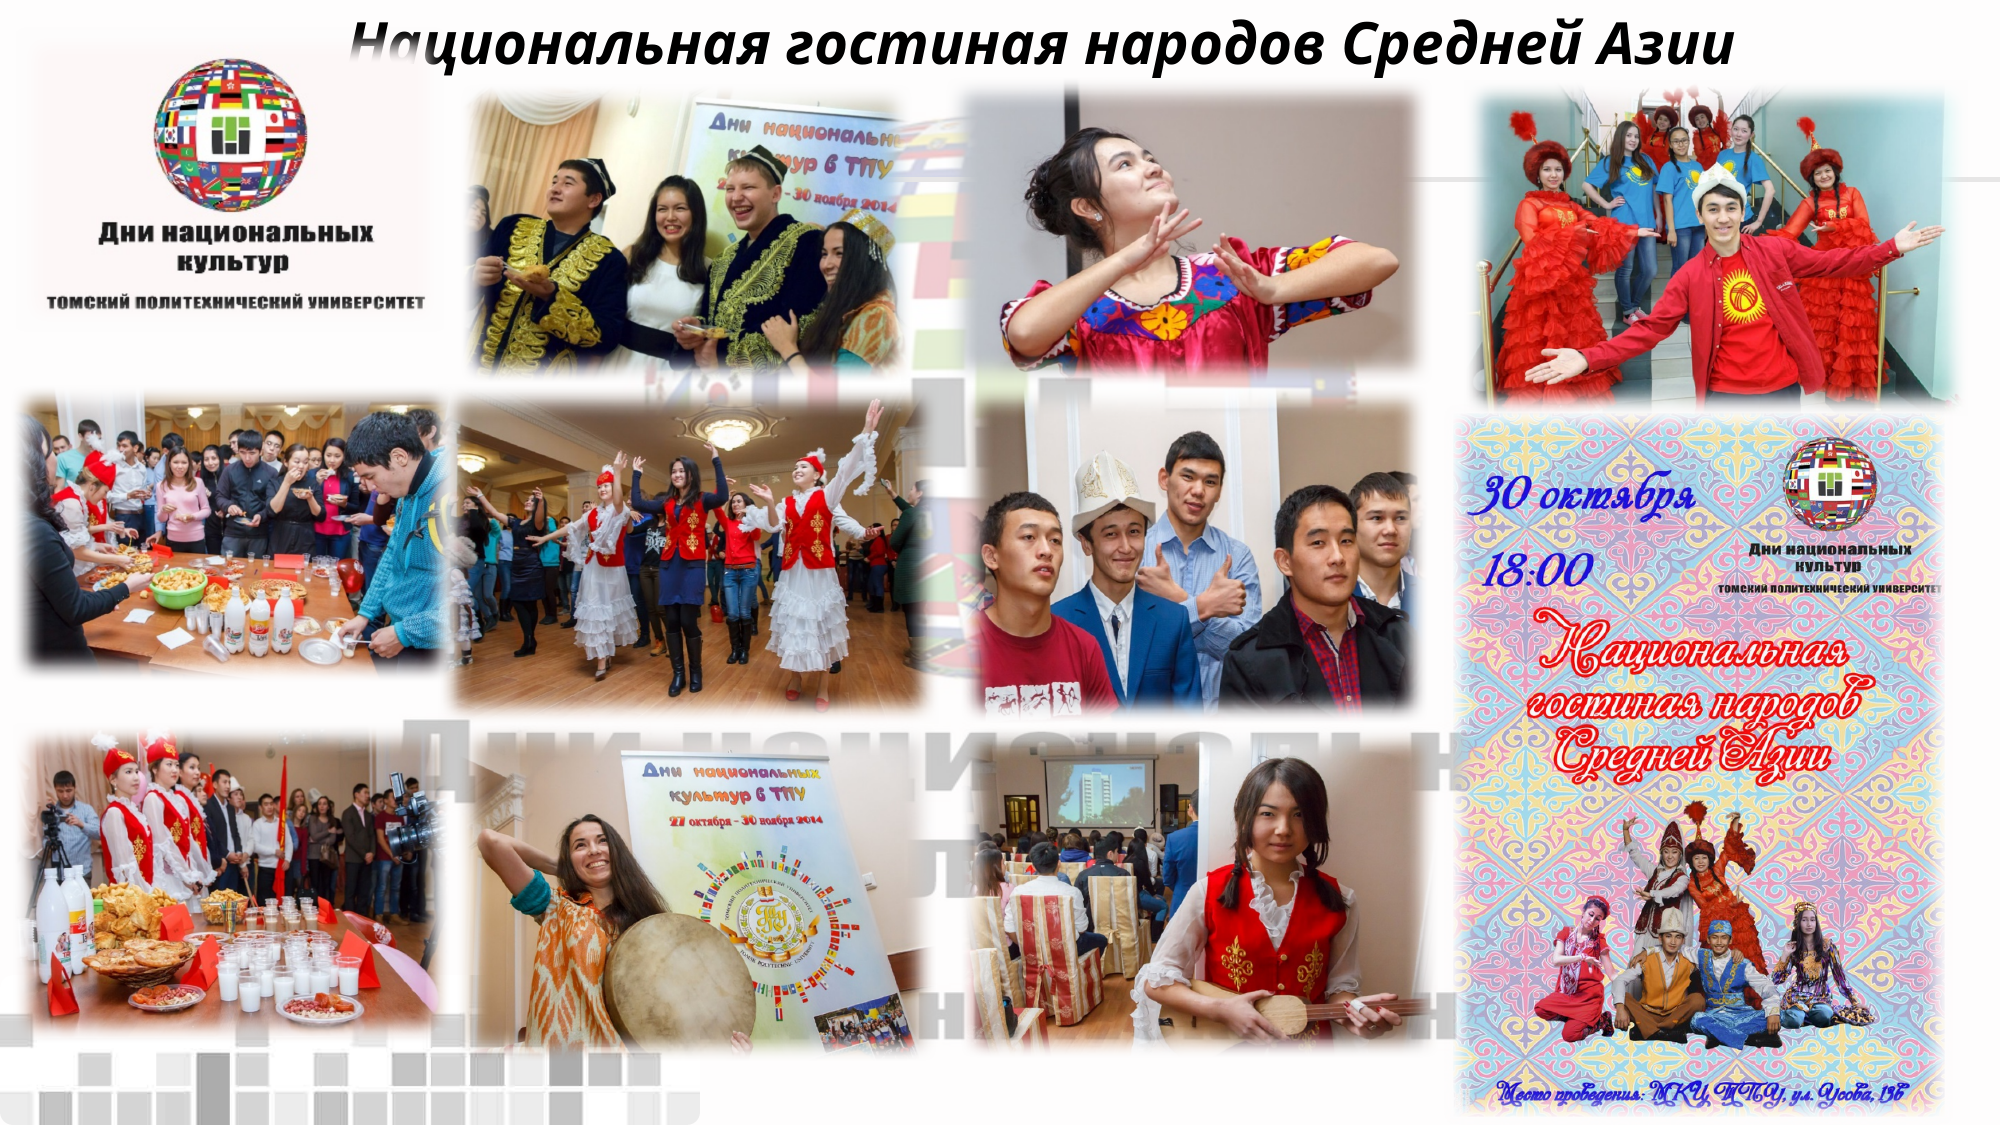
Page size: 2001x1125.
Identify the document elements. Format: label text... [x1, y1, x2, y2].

title Национальная гостиная народов Средней Азии [83, 0, 2000, 92]
picture [16, 27, 445, 332]
picture [960, 726, 1439, 1059]
picture [944, 76, 1433, 724]
picture [0, 83, 939, 1125]
picture [1444, 80, 1968, 1125]
